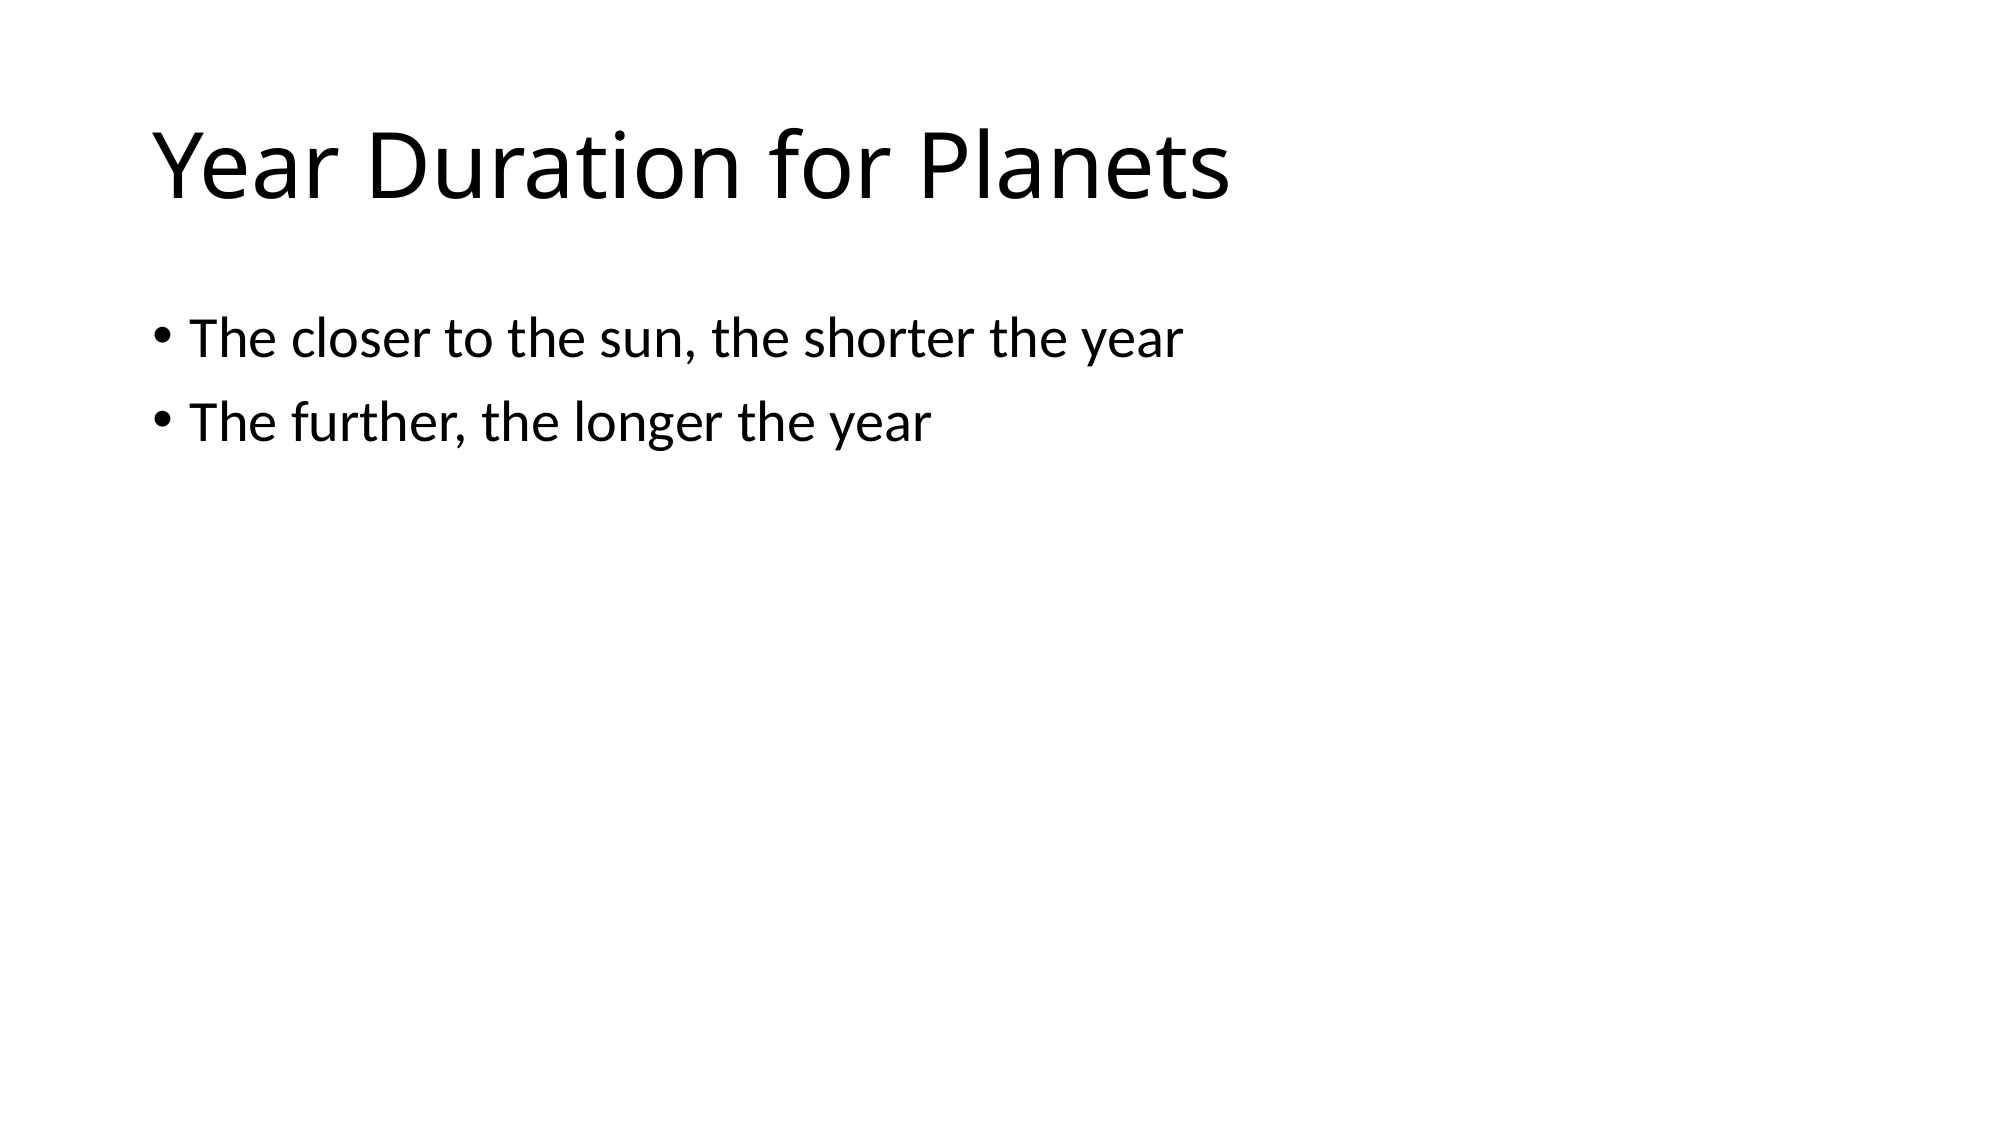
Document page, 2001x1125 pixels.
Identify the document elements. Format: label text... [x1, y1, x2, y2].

list The closer to the sun, the shorter the year The further, the longer the year [137, 299, 1863, 1014]
title Year Duration for Planets [137, 59, 1863, 278]
